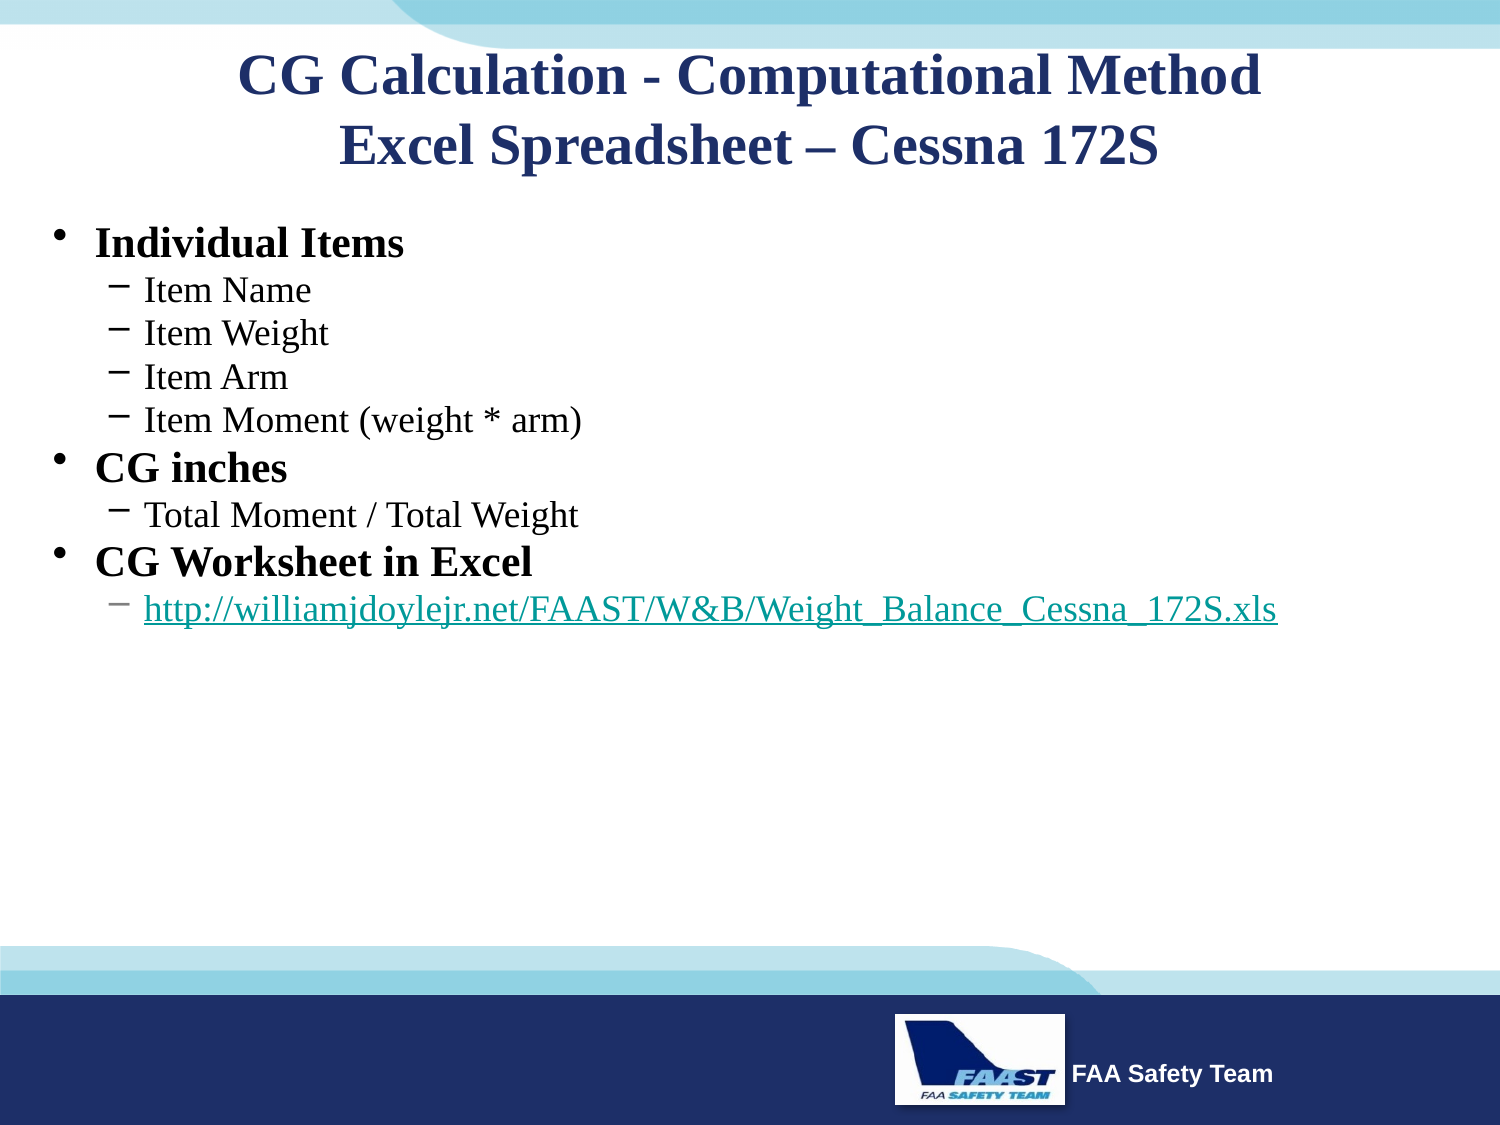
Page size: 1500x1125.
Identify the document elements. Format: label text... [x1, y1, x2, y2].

picture [0, 945, 1500, 995]
title CG Calculation - Computational Method Excel Spreadsheet – Cessna 172S [0, 0, 1500, 213]
picture [895, 1014, 1065, 1105]
list Individual Items Item Name Item Weight Item Arm Item Moment (weight * arm) CG inches Total Moment / Total Weight CG Worksheet in Excel http://williamjdoylejr.net/FAAST/W&B/Weight_Balance_Cessna_172S.xls [37, 216, 1463, 853]
